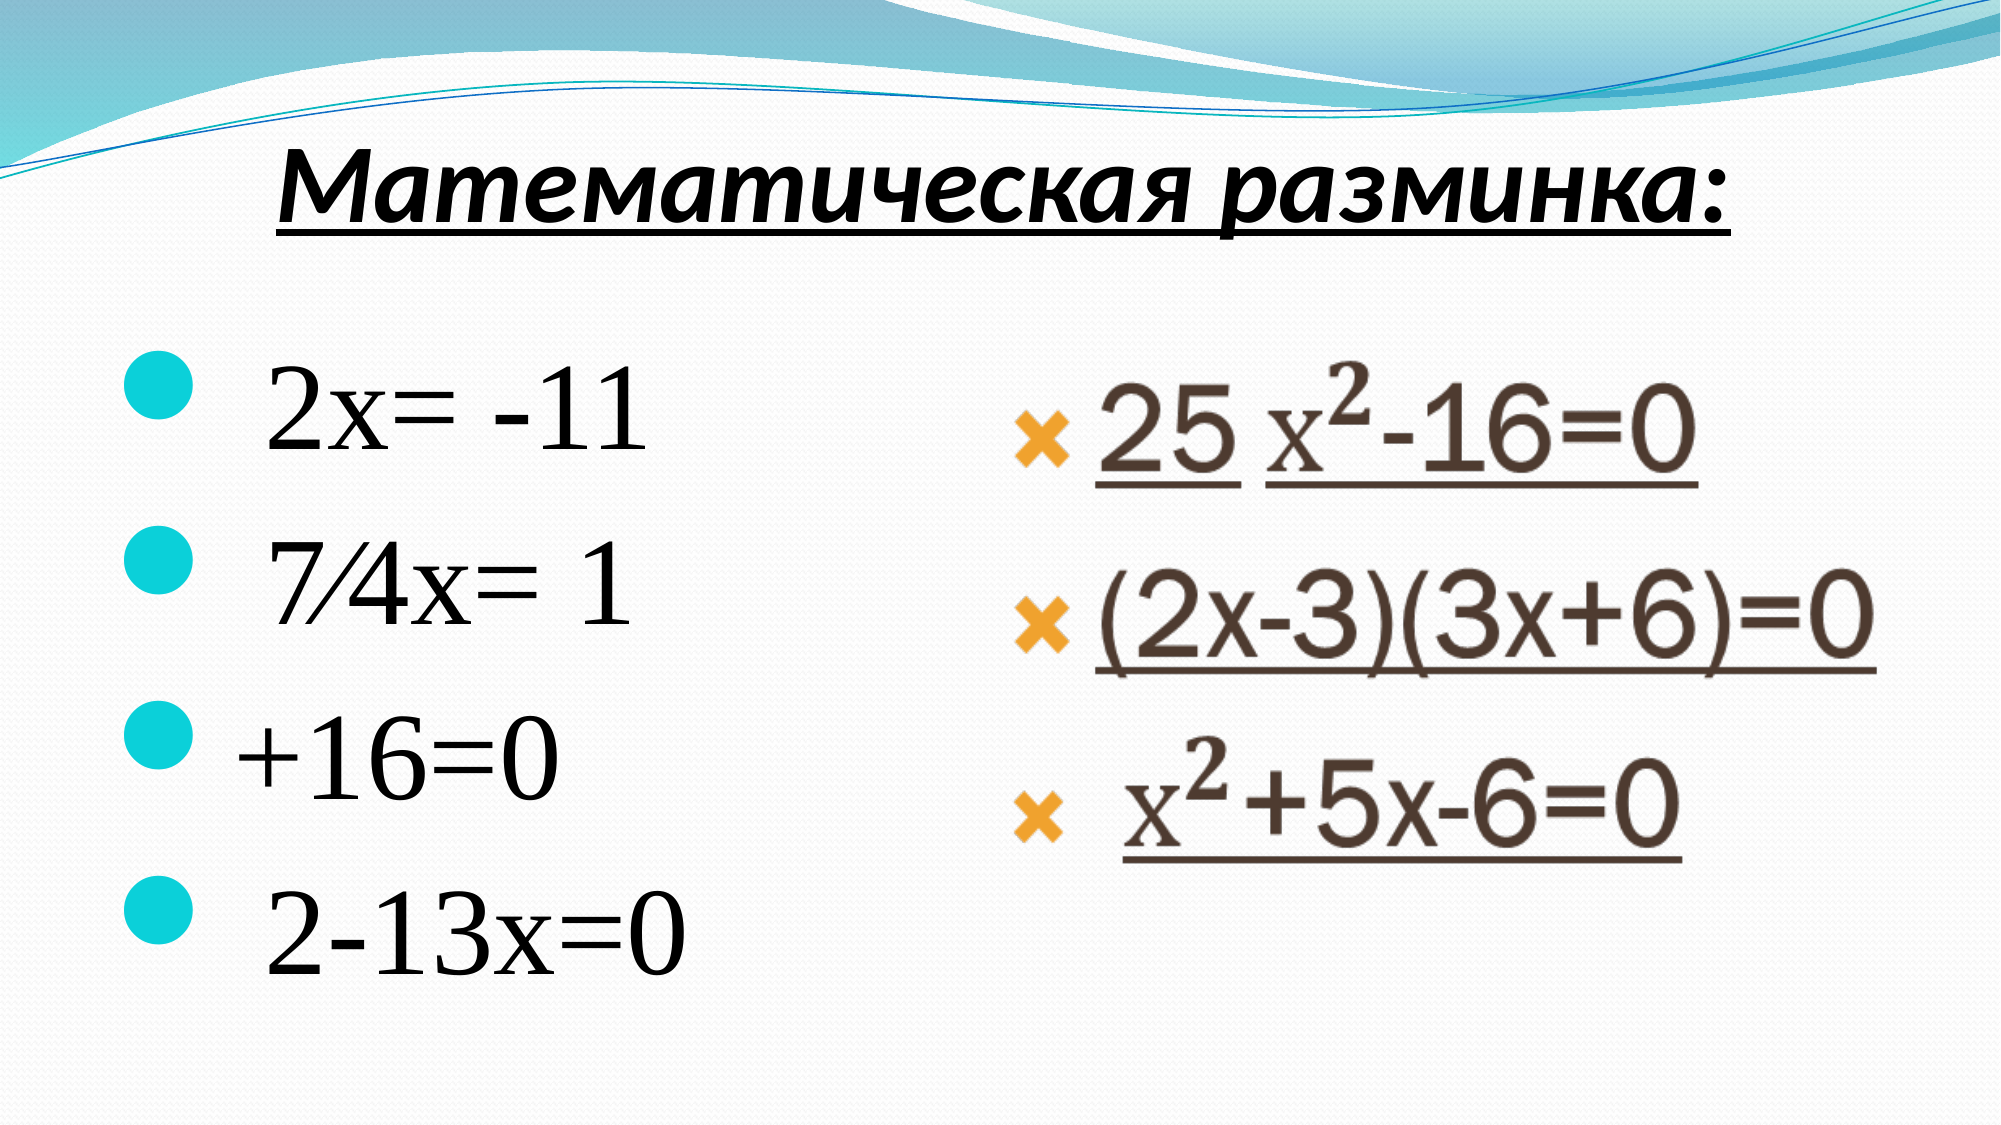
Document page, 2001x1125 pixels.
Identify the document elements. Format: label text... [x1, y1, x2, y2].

picture [961, 308, 1951, 953]
title Математическая разминка: [103, 6, 1904, 245]
